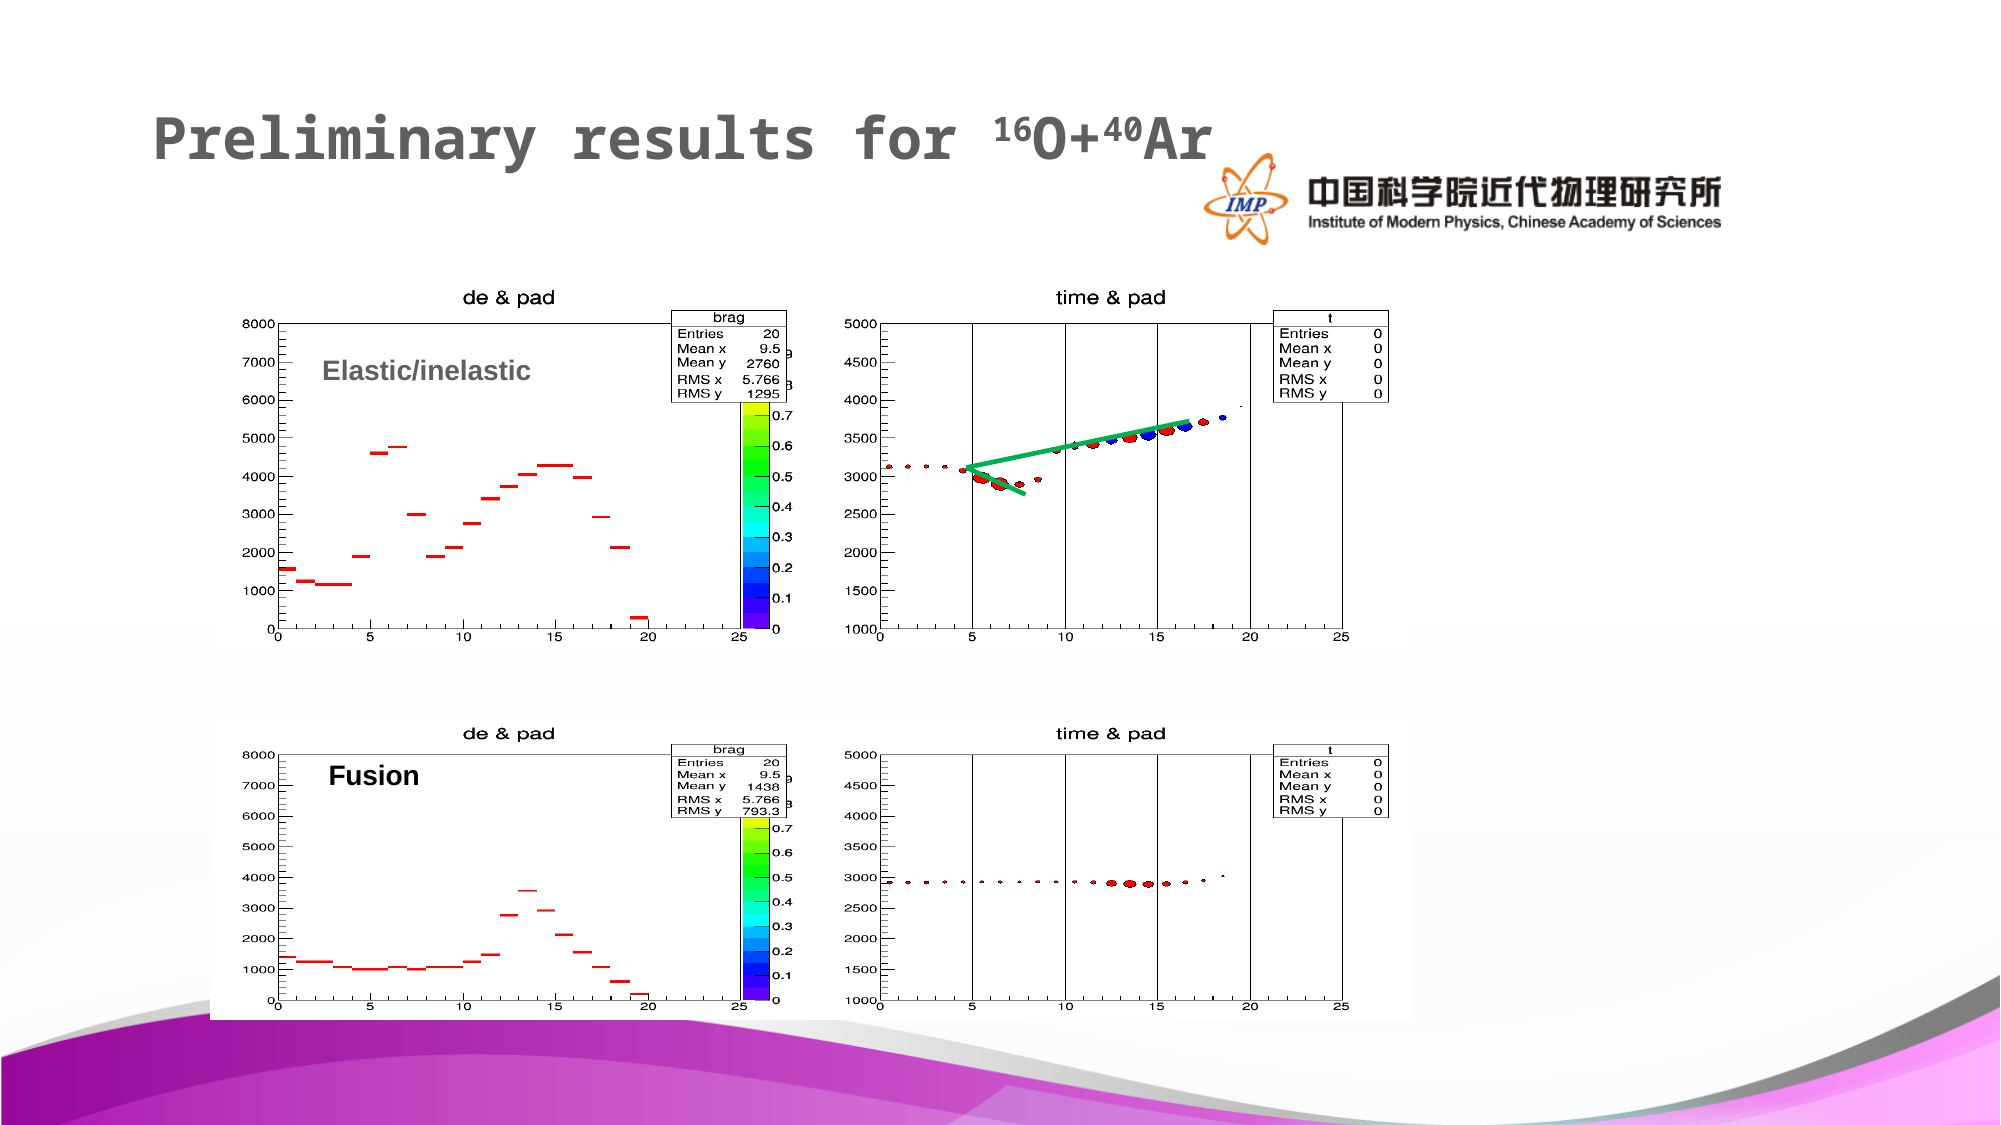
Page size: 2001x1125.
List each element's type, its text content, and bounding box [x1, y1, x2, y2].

picture [1203, 153, 1721, 245]
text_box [966, 421, 1190, 468]
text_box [966, 467, 1026, 495]
slide_number [1412, 1042, 1863, 1103]
picture [0, 278, 2000, 1125]
title Preliminary results for 16O+40Ar [137, 59, 1863, 221]
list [210, 718, 1413, 1020]
